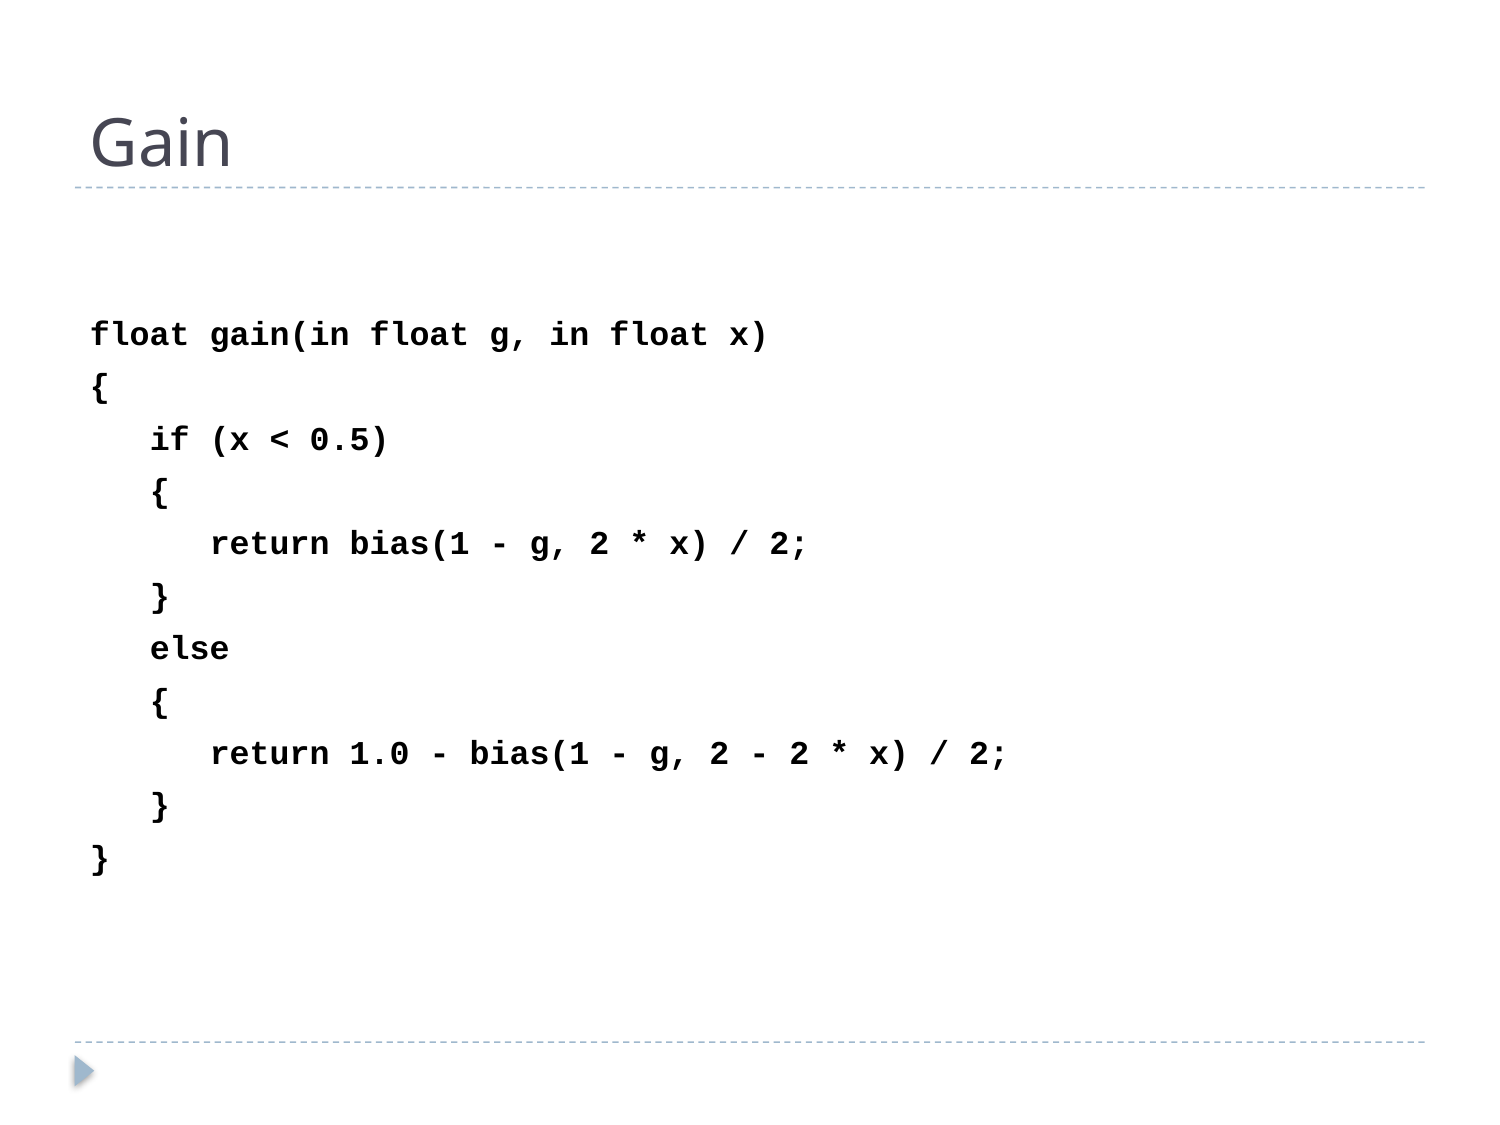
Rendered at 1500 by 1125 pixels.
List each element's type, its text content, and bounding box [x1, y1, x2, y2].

title Gain [75, 24, 1425, 188]
list float gain(in float g, in float x) { if (x < 0.5) { return bias(1 - g, 2 * x) / 2; } else { return 1.0 - bias(1 - g, 2 - 2 * x) / 2; } } [75, 200, 1425, 1010]
